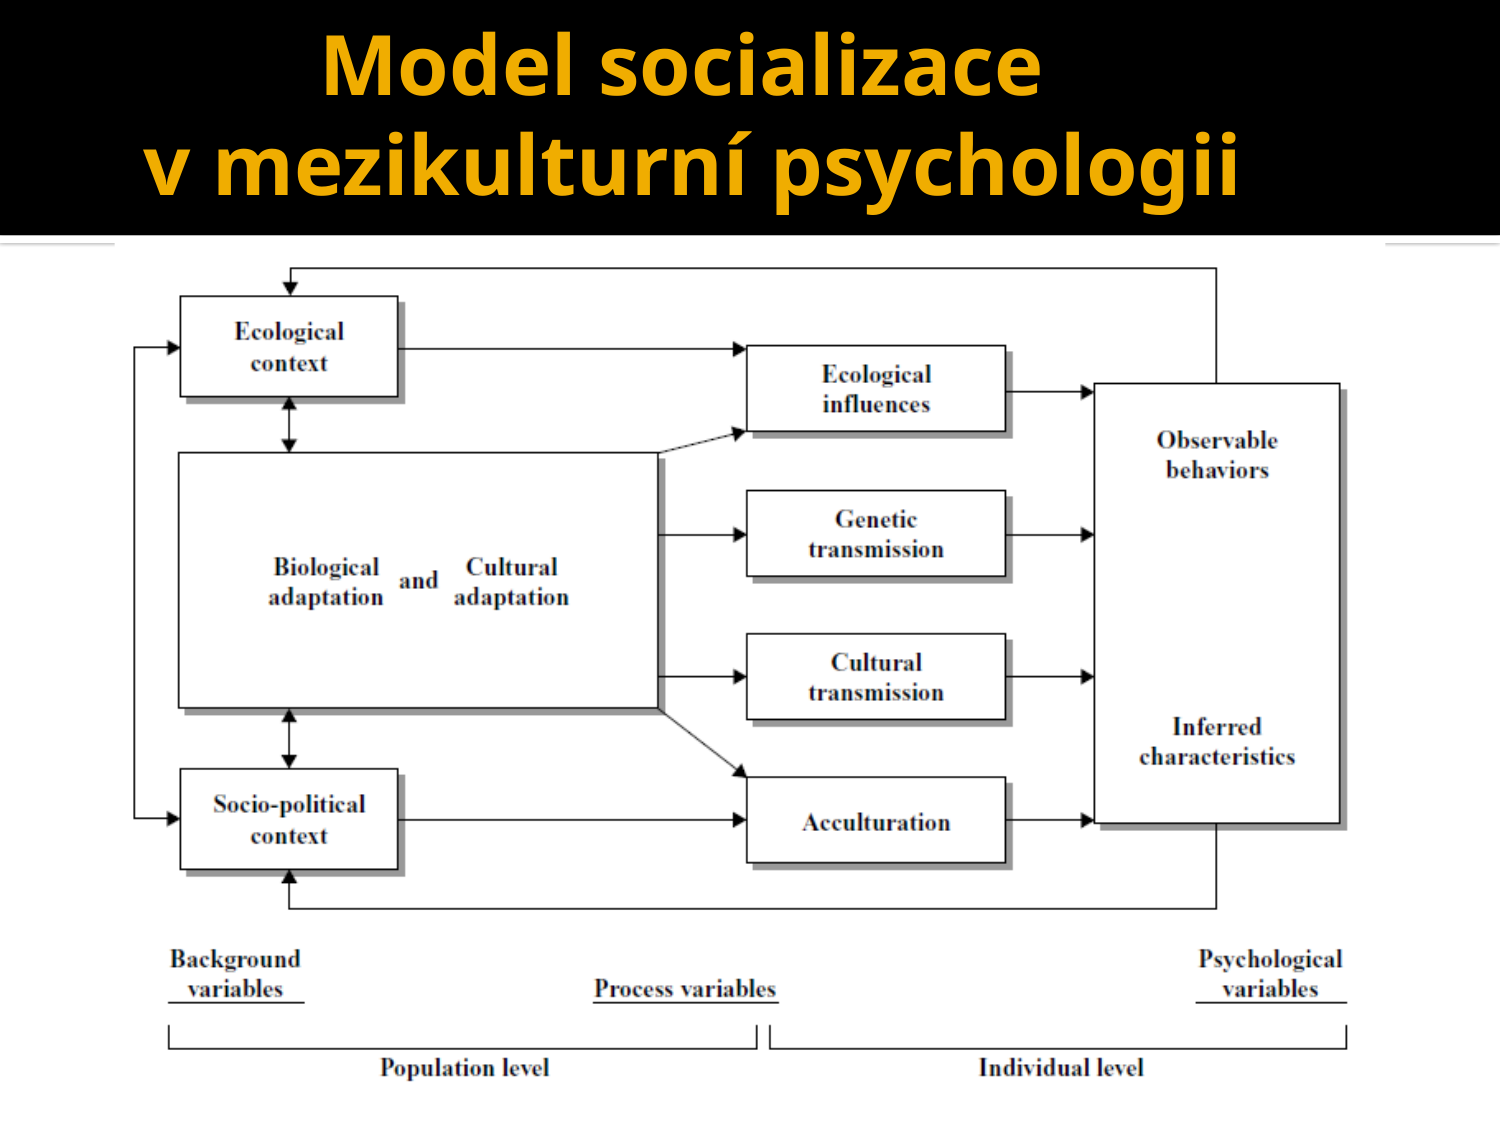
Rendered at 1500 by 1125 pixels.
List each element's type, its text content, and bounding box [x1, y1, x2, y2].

title Model socializace v mezikulturní psychologii [76, 66, 1302, 159]
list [114, 243, 1386, 1104]
